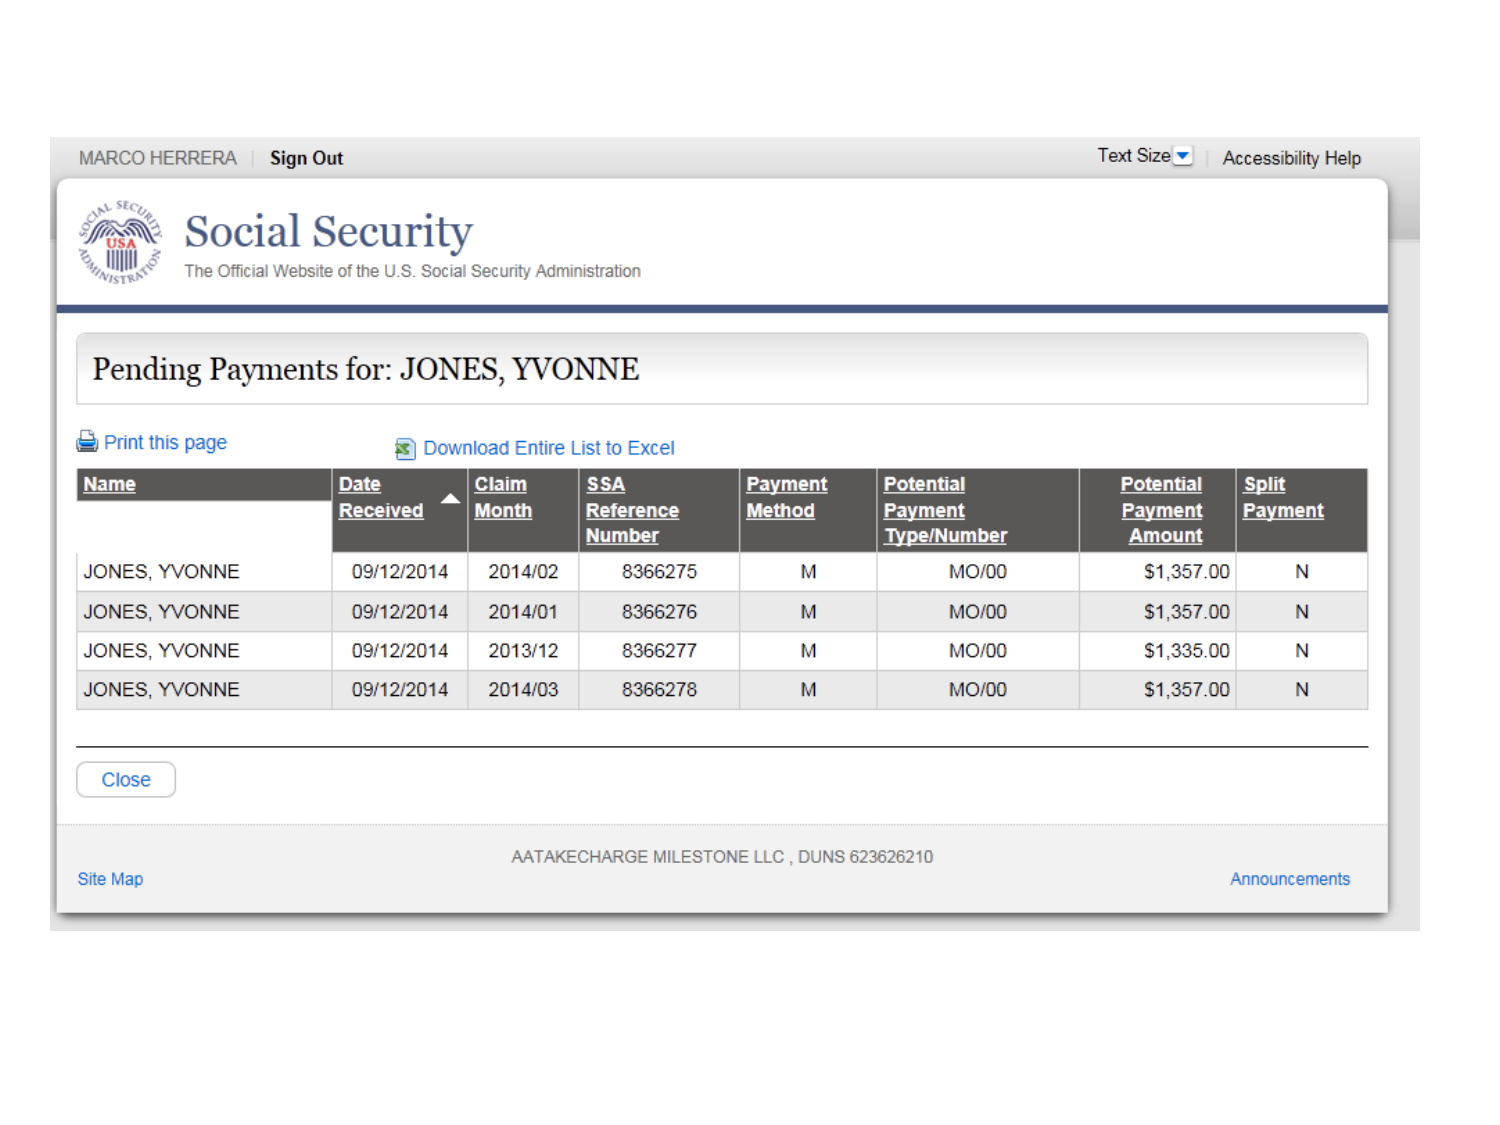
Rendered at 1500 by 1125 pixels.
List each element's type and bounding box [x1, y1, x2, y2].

picture [49, 137, 1420, 931]
